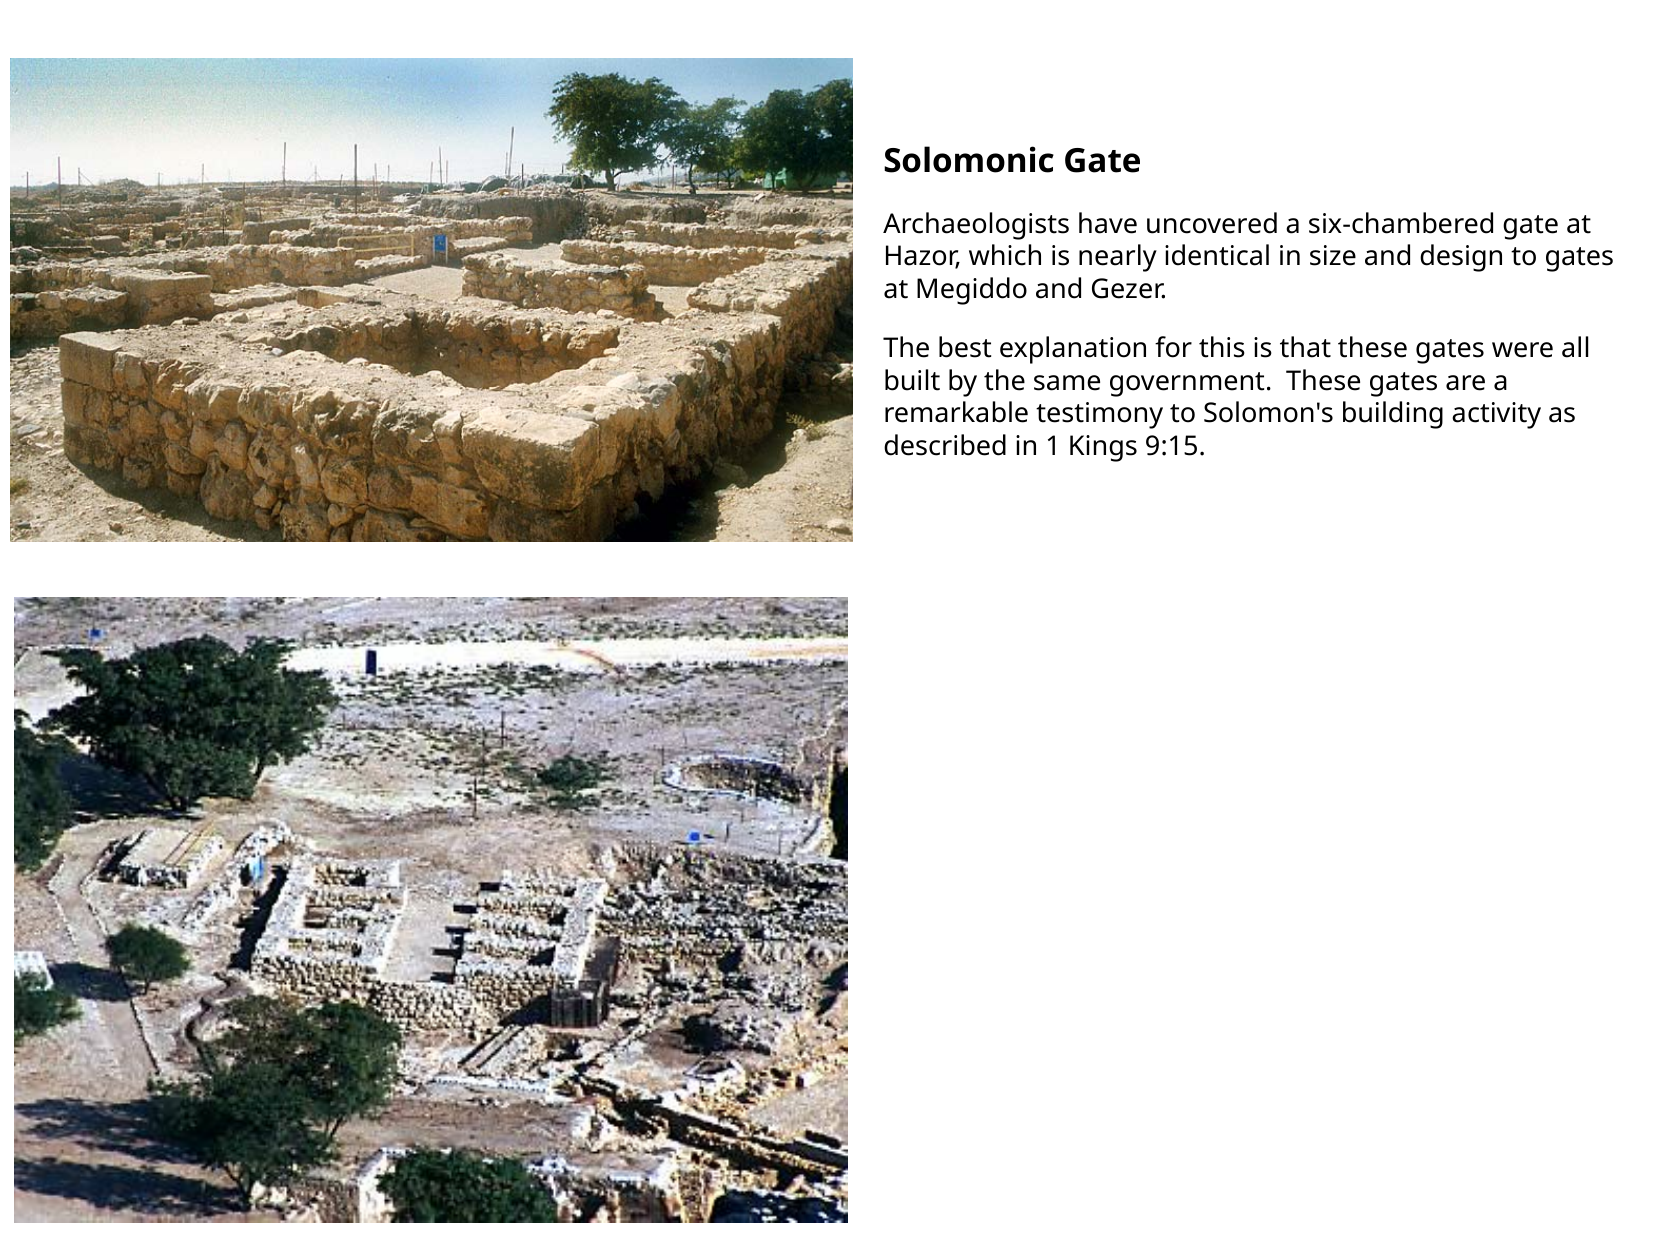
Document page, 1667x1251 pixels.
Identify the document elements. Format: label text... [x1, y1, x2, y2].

picture [10, 58, 854, 543]
picture [14, 597, 849, 1224]
text_box Solomonic Gate Archaeologists have uncovered a six-chambered gate at Hazor, which is nearly identical in size and design to gates at Megiddo and Gezer. The best explanation for this is that these gates were all built by the same government. These gates are a remarkable testimony to Solomon's building activity as described in 1 Kings 9:15. [877, 132, 1630, 467]
